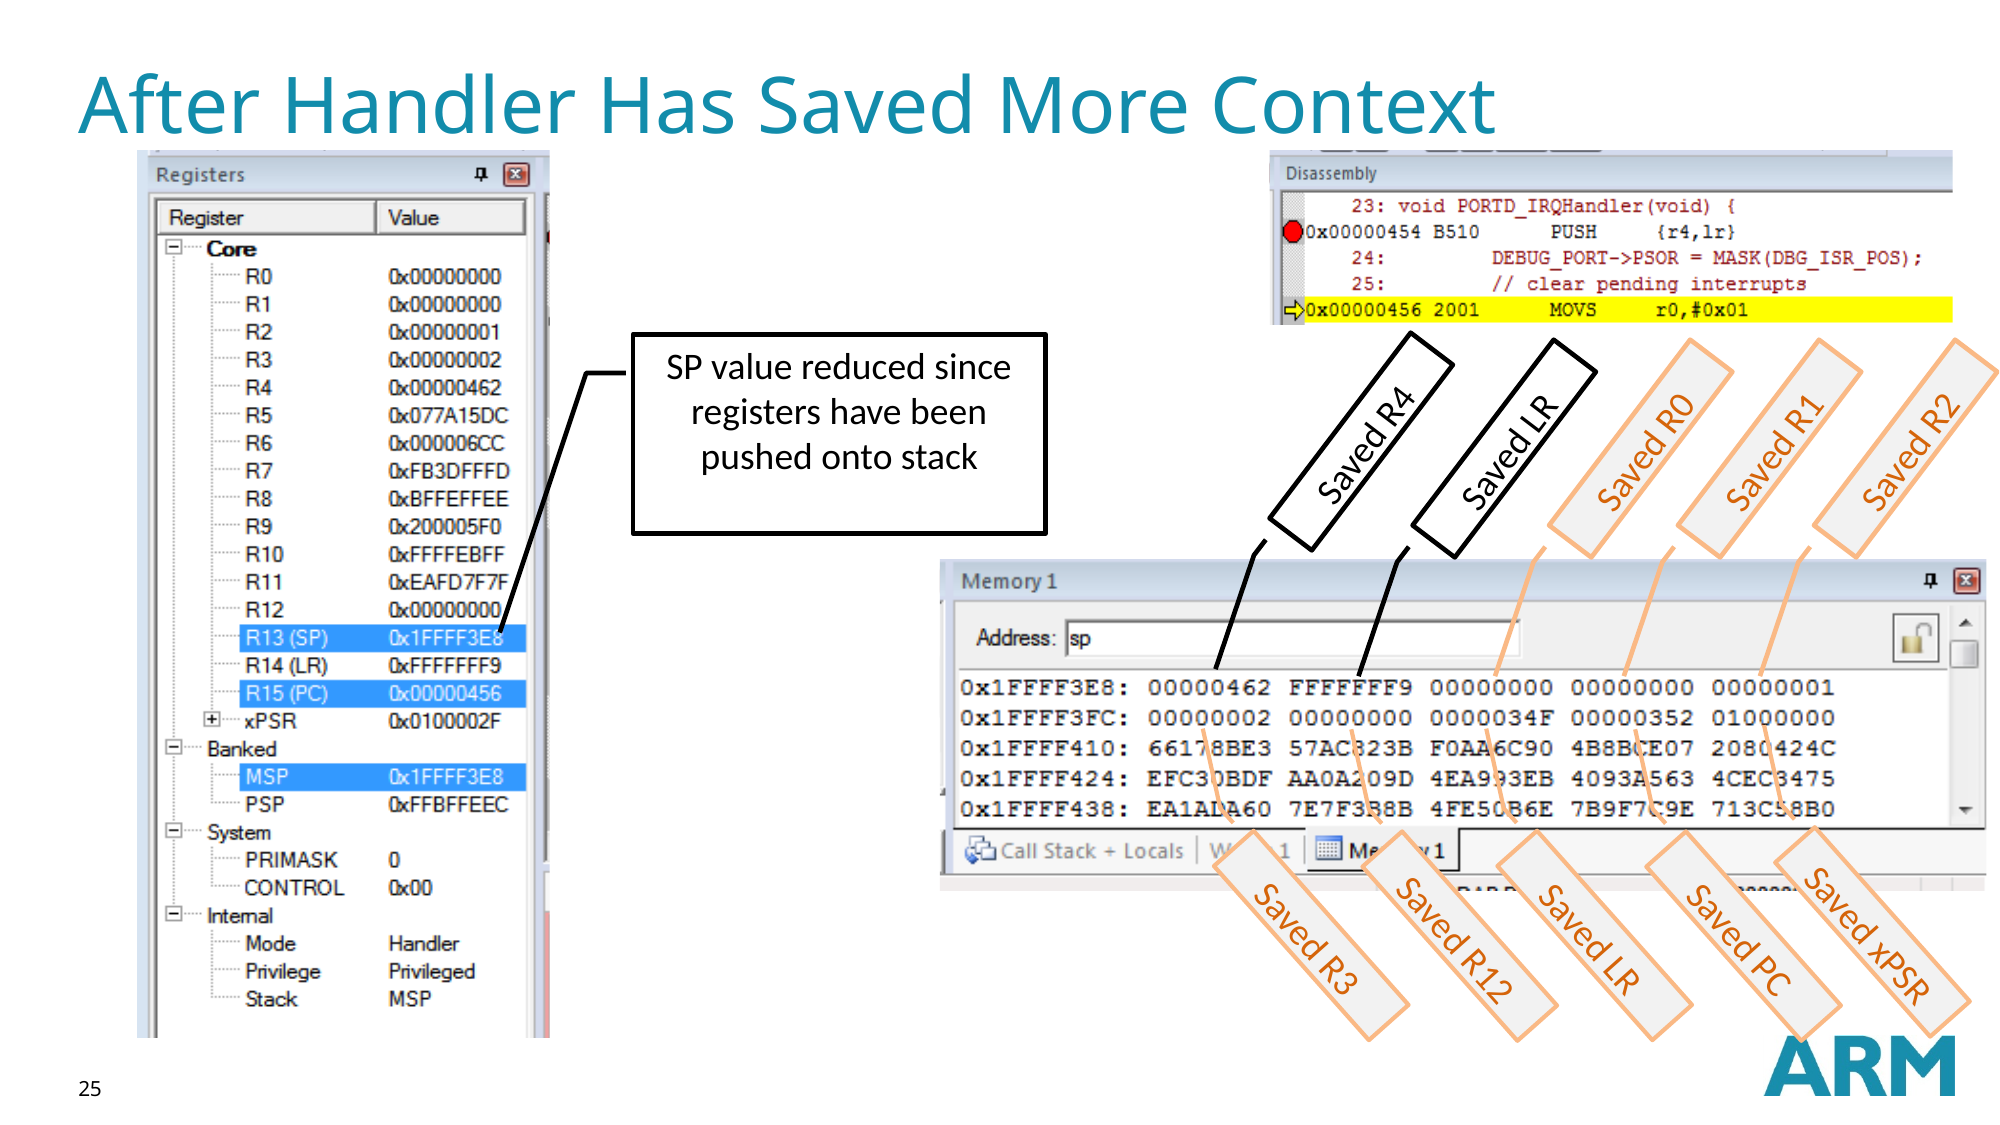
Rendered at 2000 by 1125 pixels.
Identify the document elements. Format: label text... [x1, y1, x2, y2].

text_box SP value reduced since registers have been pushed onto stack [633, 334, 932, 534]
picture [1269, 149, 1953, 324]
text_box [939, 324, 1987, 1053]
picture [1763, 1053, 1955, 1096]
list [136, 149, 550, 1038]
title After Handler Has Saved More Context [78, 55, 1910, 150]
